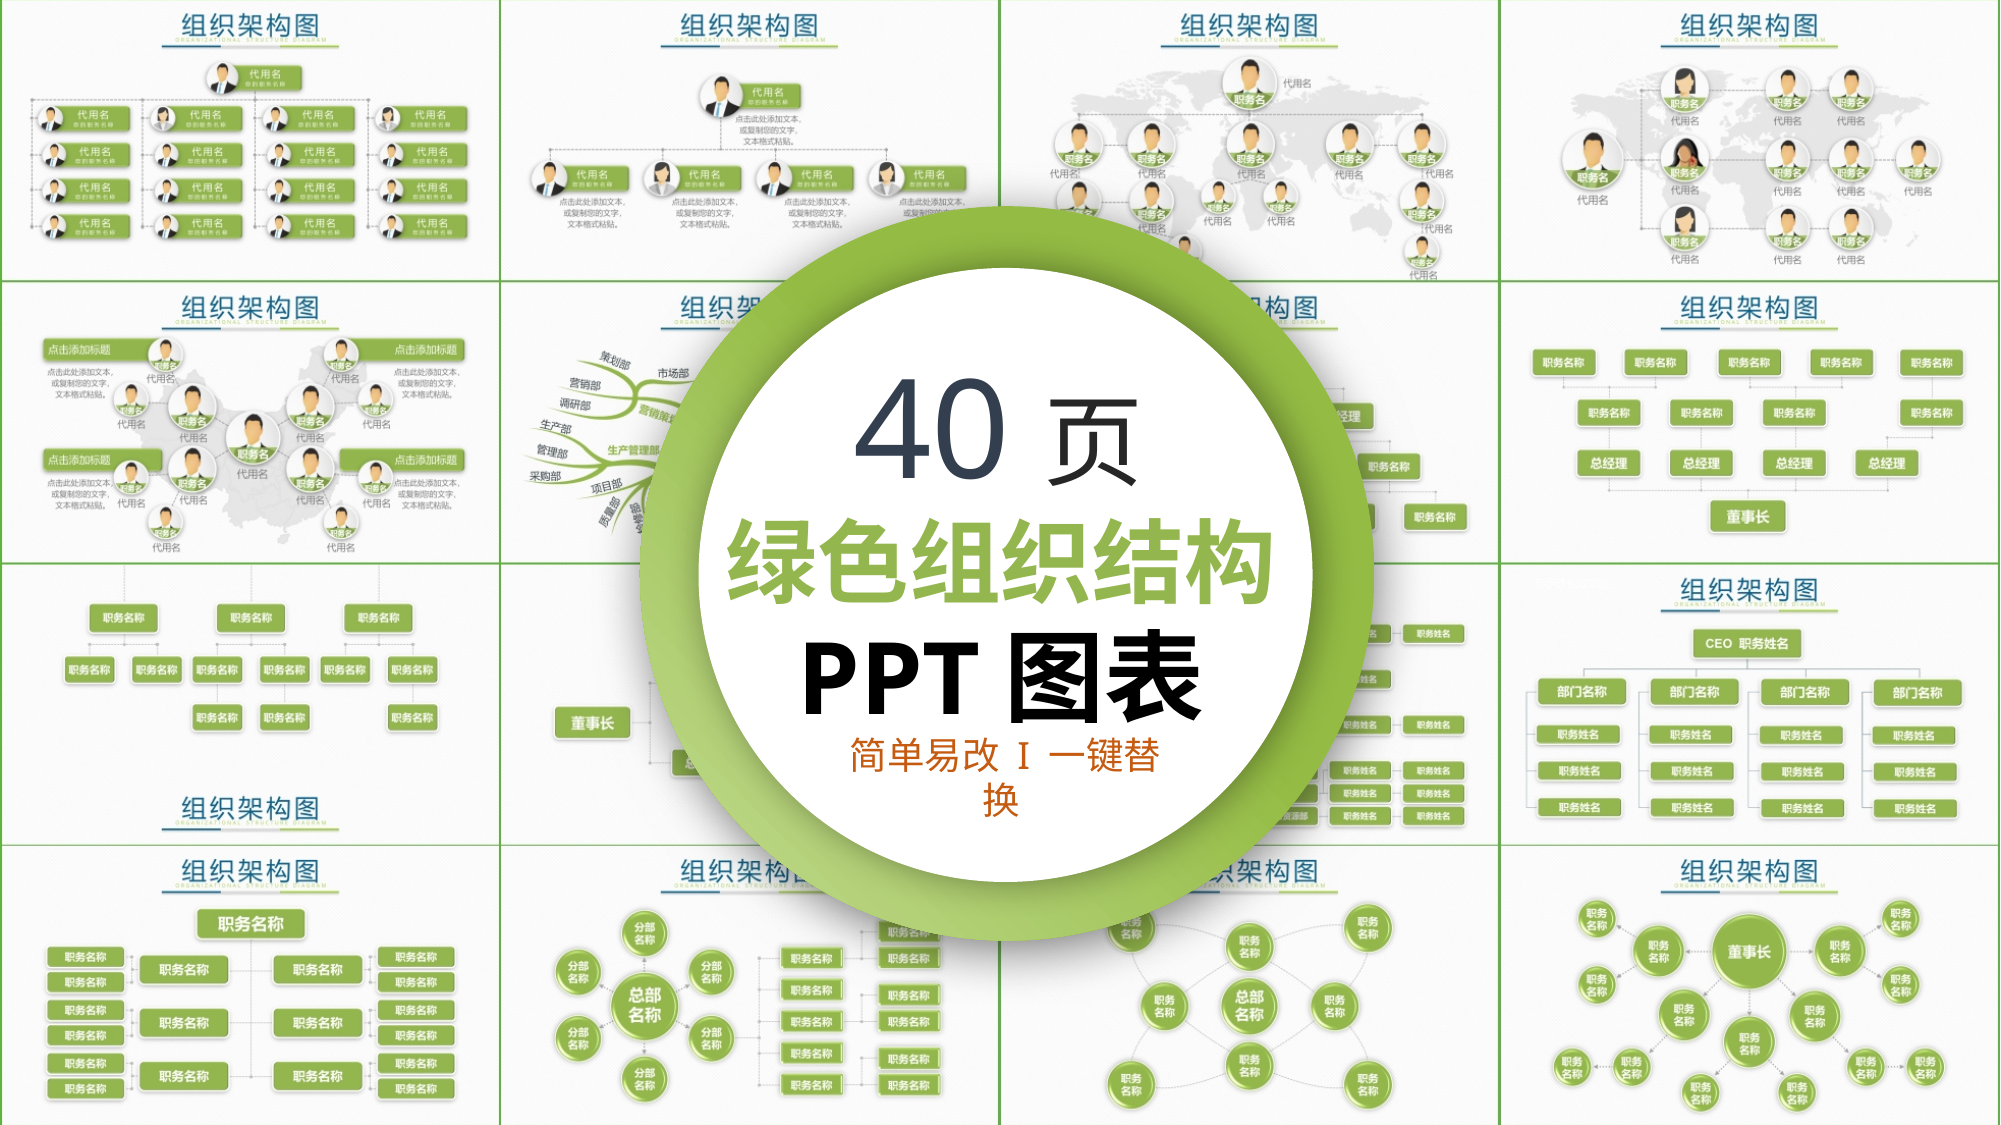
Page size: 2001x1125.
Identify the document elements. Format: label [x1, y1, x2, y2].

text_box [678, 238, 1333, 893]
picture [0, 0, 2000, 1125]
